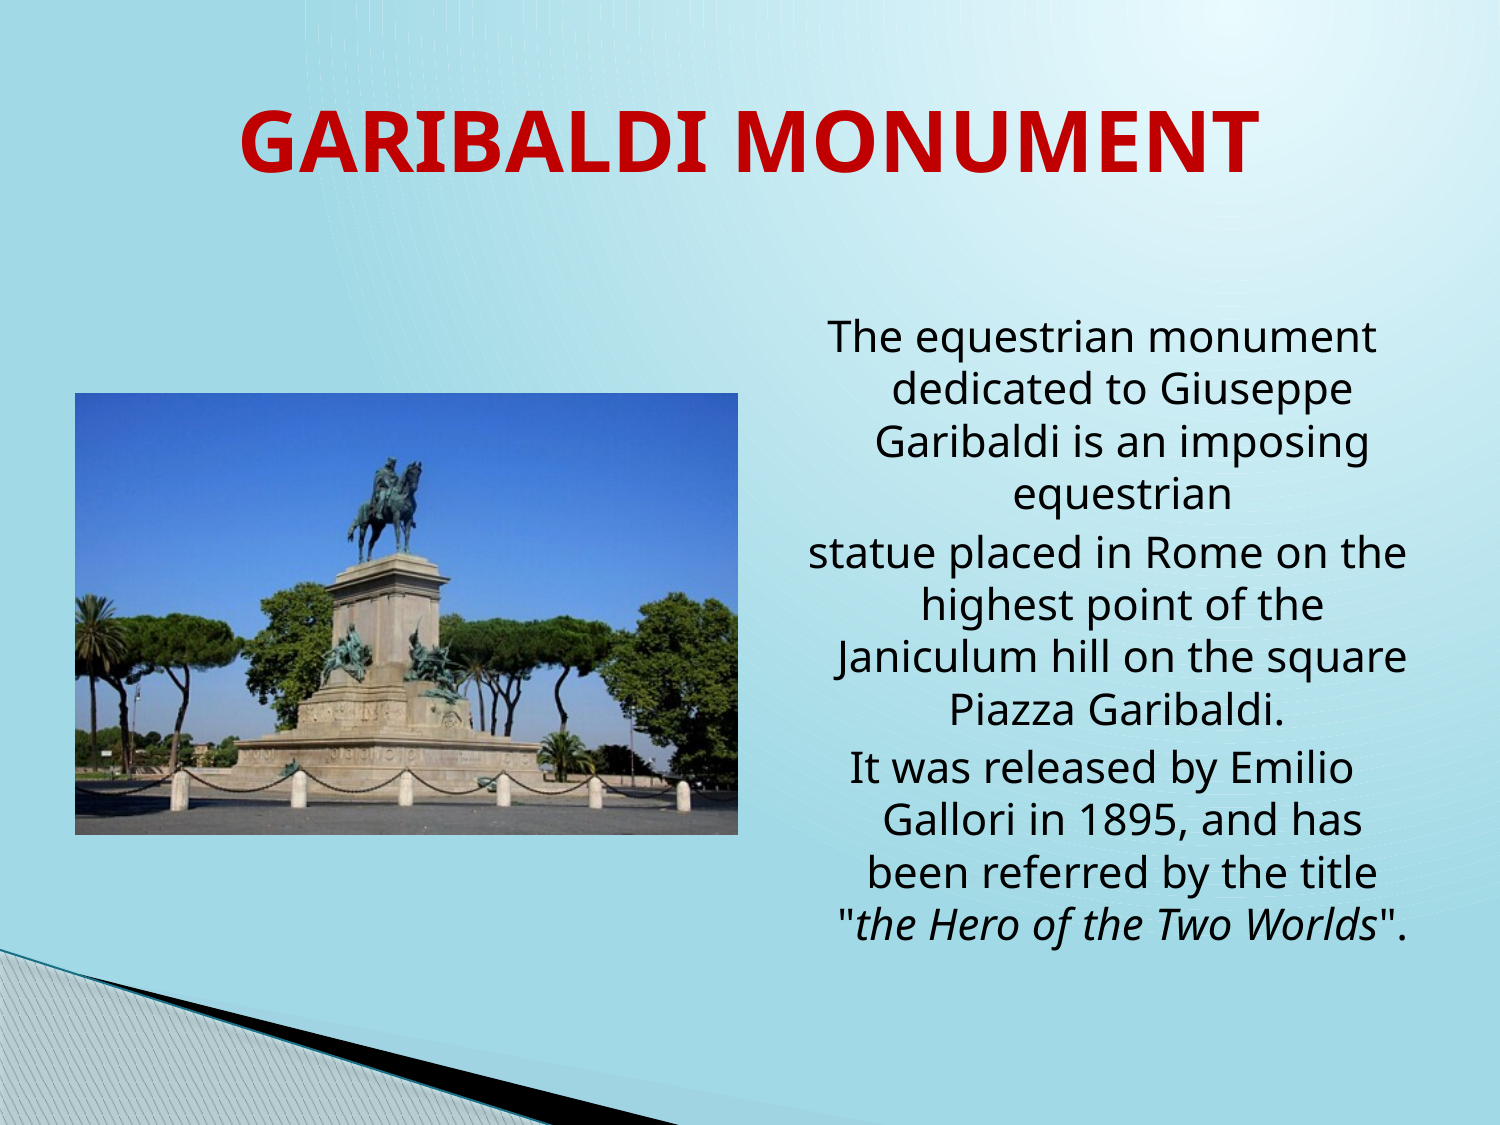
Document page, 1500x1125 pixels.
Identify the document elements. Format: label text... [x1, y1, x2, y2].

list The equestrian monument dedicated to Giuseppe Garibaldi is an imposing equestrian statue placed in Rome on the highest point of the Janiculum hill on the square Piazza Garibaldi. It was released by Emilio Gallori in 1895, and has been referred by the title "the Hero of the Two Worlds". [762, 243, 1425, 986]
title GARIBALDI MONUMENT [75, 45, 1425, 233]
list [74, 393, 738, 836]
